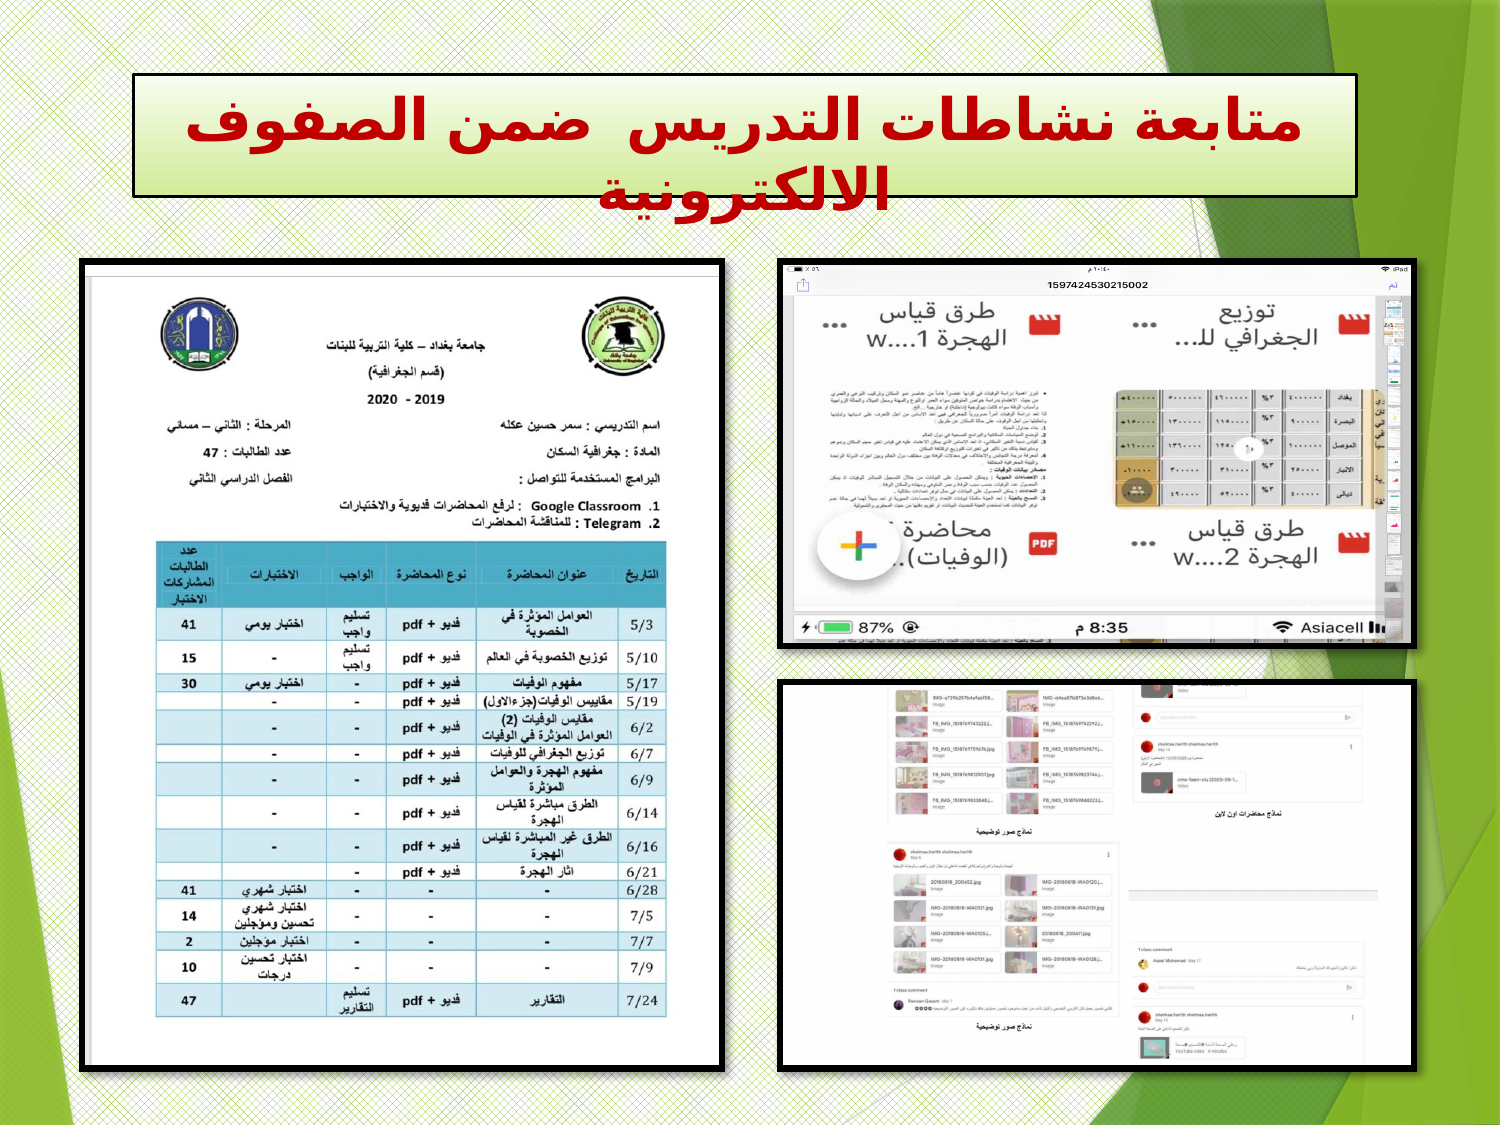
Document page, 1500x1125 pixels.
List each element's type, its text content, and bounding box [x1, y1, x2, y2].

picture [782, 684, 1412, 1066]
list متابعة نشاطات التدريس ضمن الصفوف الالكترونية [132, 73, 1358, 198]
picture [782, 264, 1412, 644]
picture [84, 264, 720, 1067]
